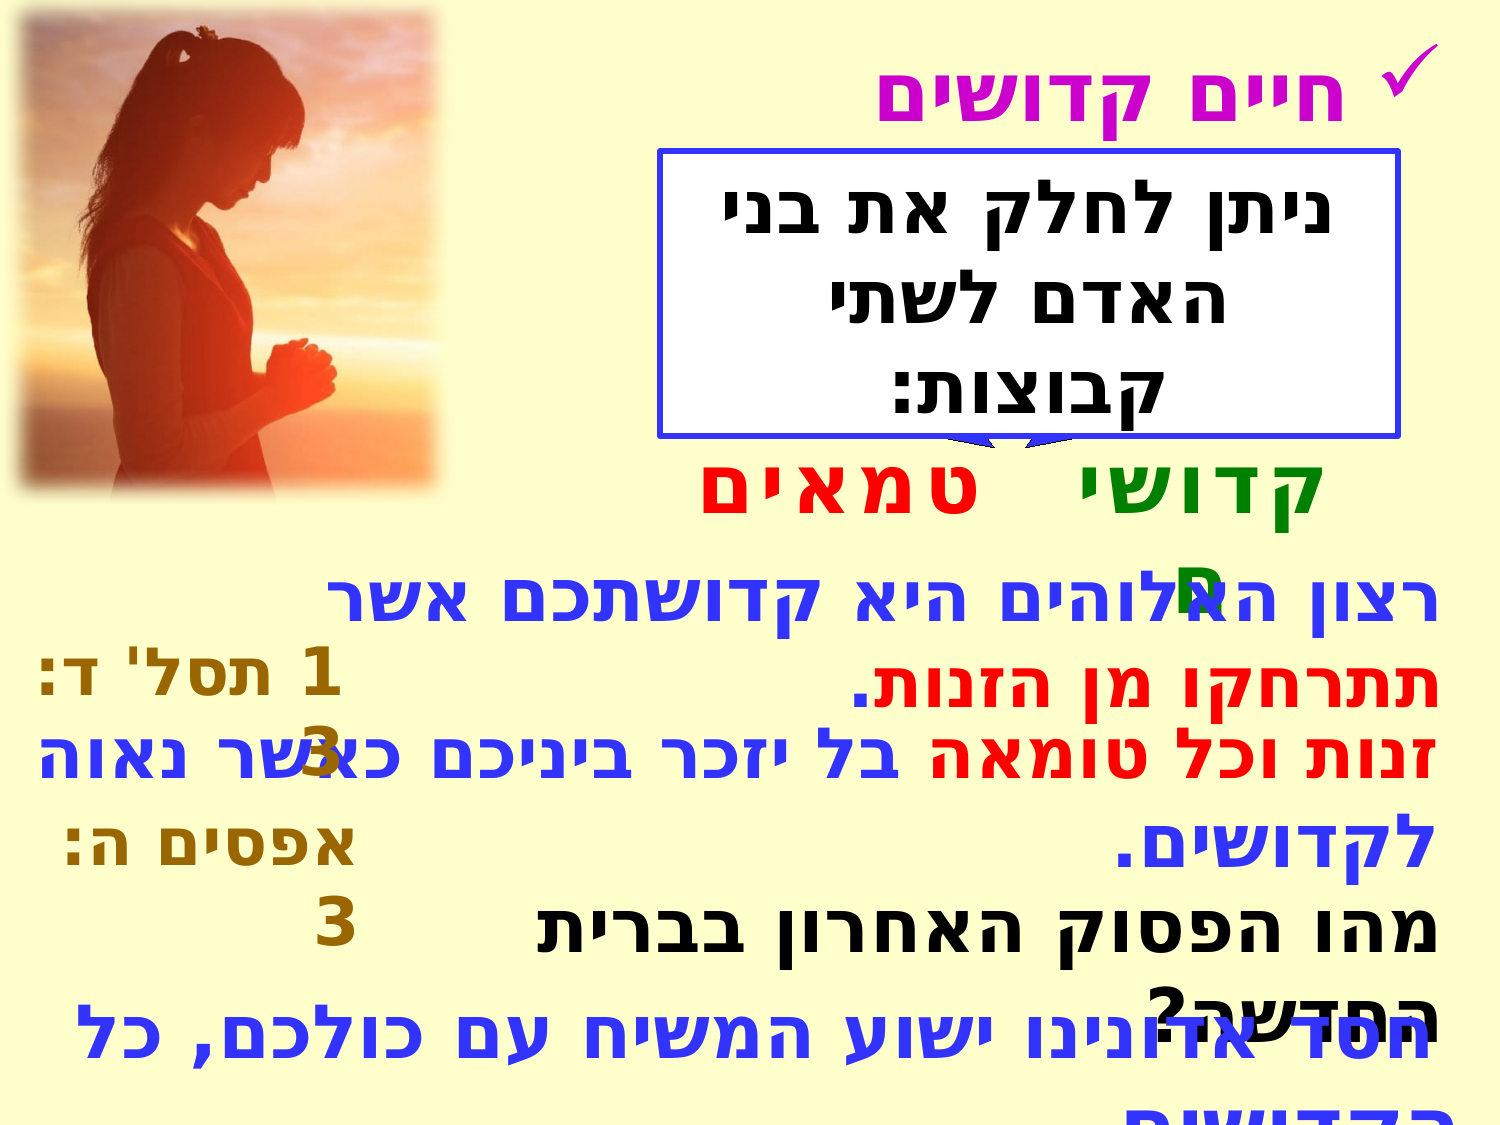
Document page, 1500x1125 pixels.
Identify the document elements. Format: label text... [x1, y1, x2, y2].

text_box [0, 700, 1455, 889]
picture [0, 0, 455, 508]
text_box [667, 422, 1372, 537]
text_box מהו הפסוק האחרון בברית החדשה? [360, 885, 1459, 976]
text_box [18, 538, 1459, 718]
text_box חיים קדושים וטהורים [608, 30, 1459, 246]
text_box ניתן לחלק את בני האדם לשתי קבוצות: [659, 151, 1398, 436]
text_box חסד אדונינו ישוע המשיח עם כולכם, כל הקדושים. [0, 976, 1477, 1125]
